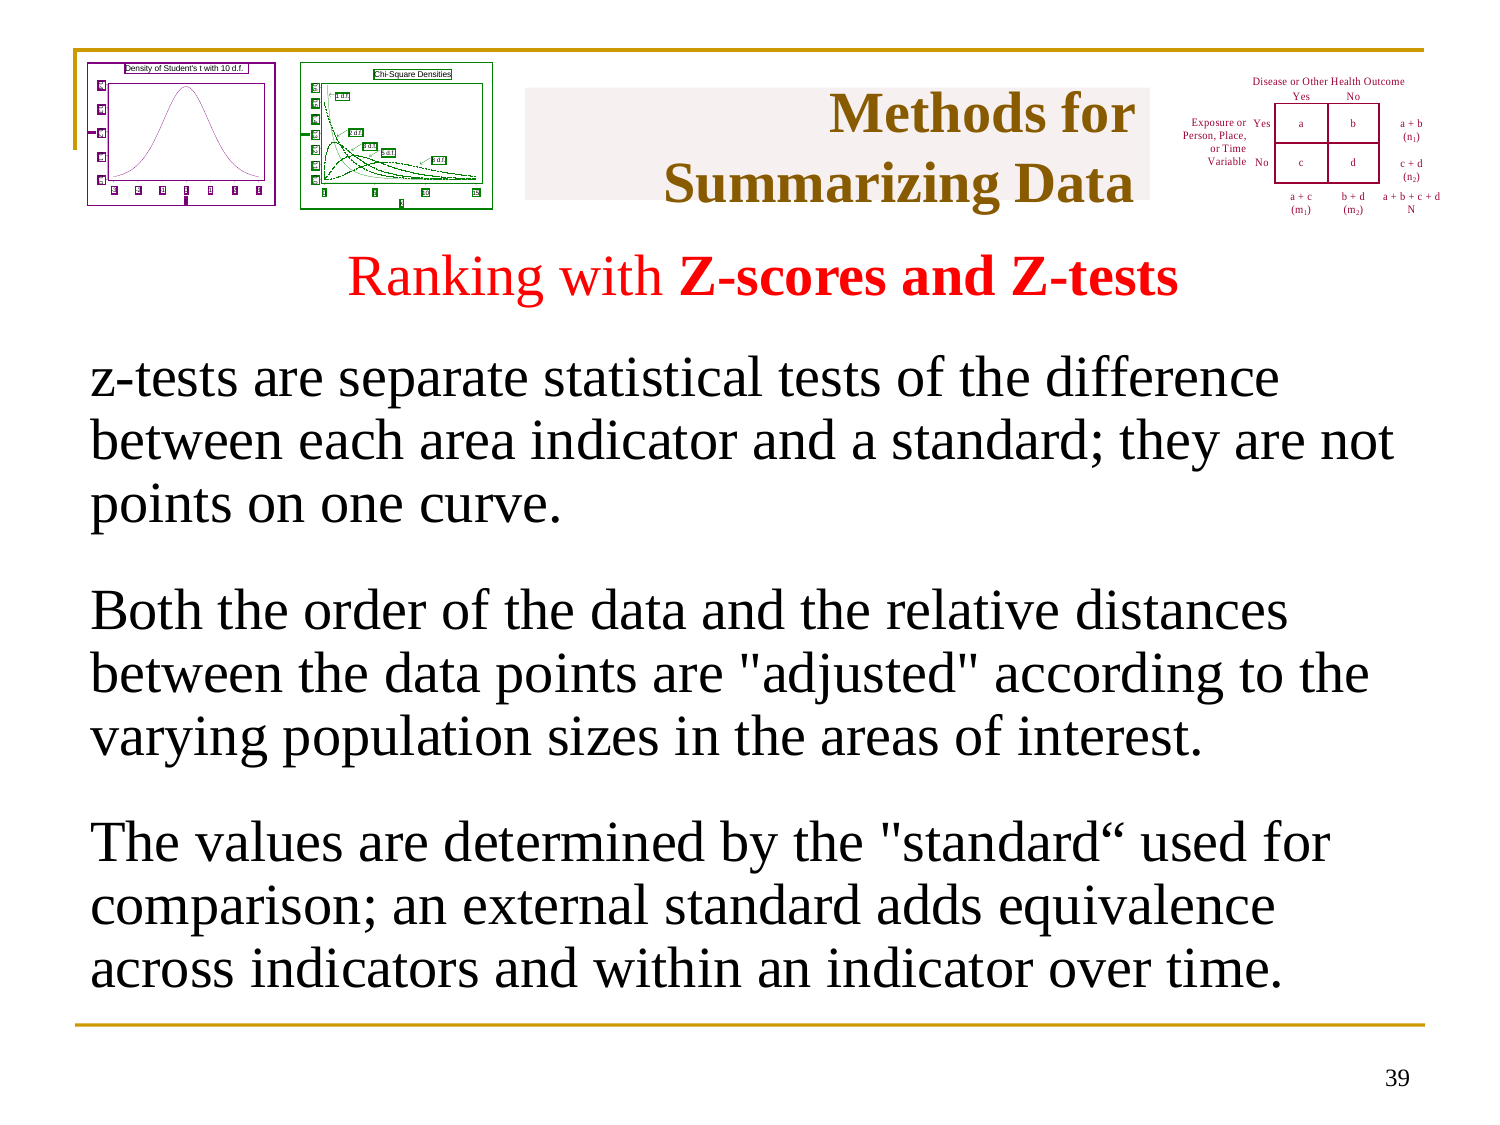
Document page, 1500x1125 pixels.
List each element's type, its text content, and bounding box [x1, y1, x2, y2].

list Ranking with Z-scores and Z-tests z-tests are separate statistical tests of the difference between each area indicator and a standard; they are not points on one curve. Both the order of the data and the relative distances between the data points are "adjusted" according to the varying population sizes in the areas of interest. The values are determined by the "standard“ used for comparison; an external standard adds equivalence across indicators and within an indicator over time. [74, 237, 1438, 1013]
title Methods for Summarizing Data [524, 87, 1151, 201]
slide_number 38 [1074, 1049, 1426, 1100]
